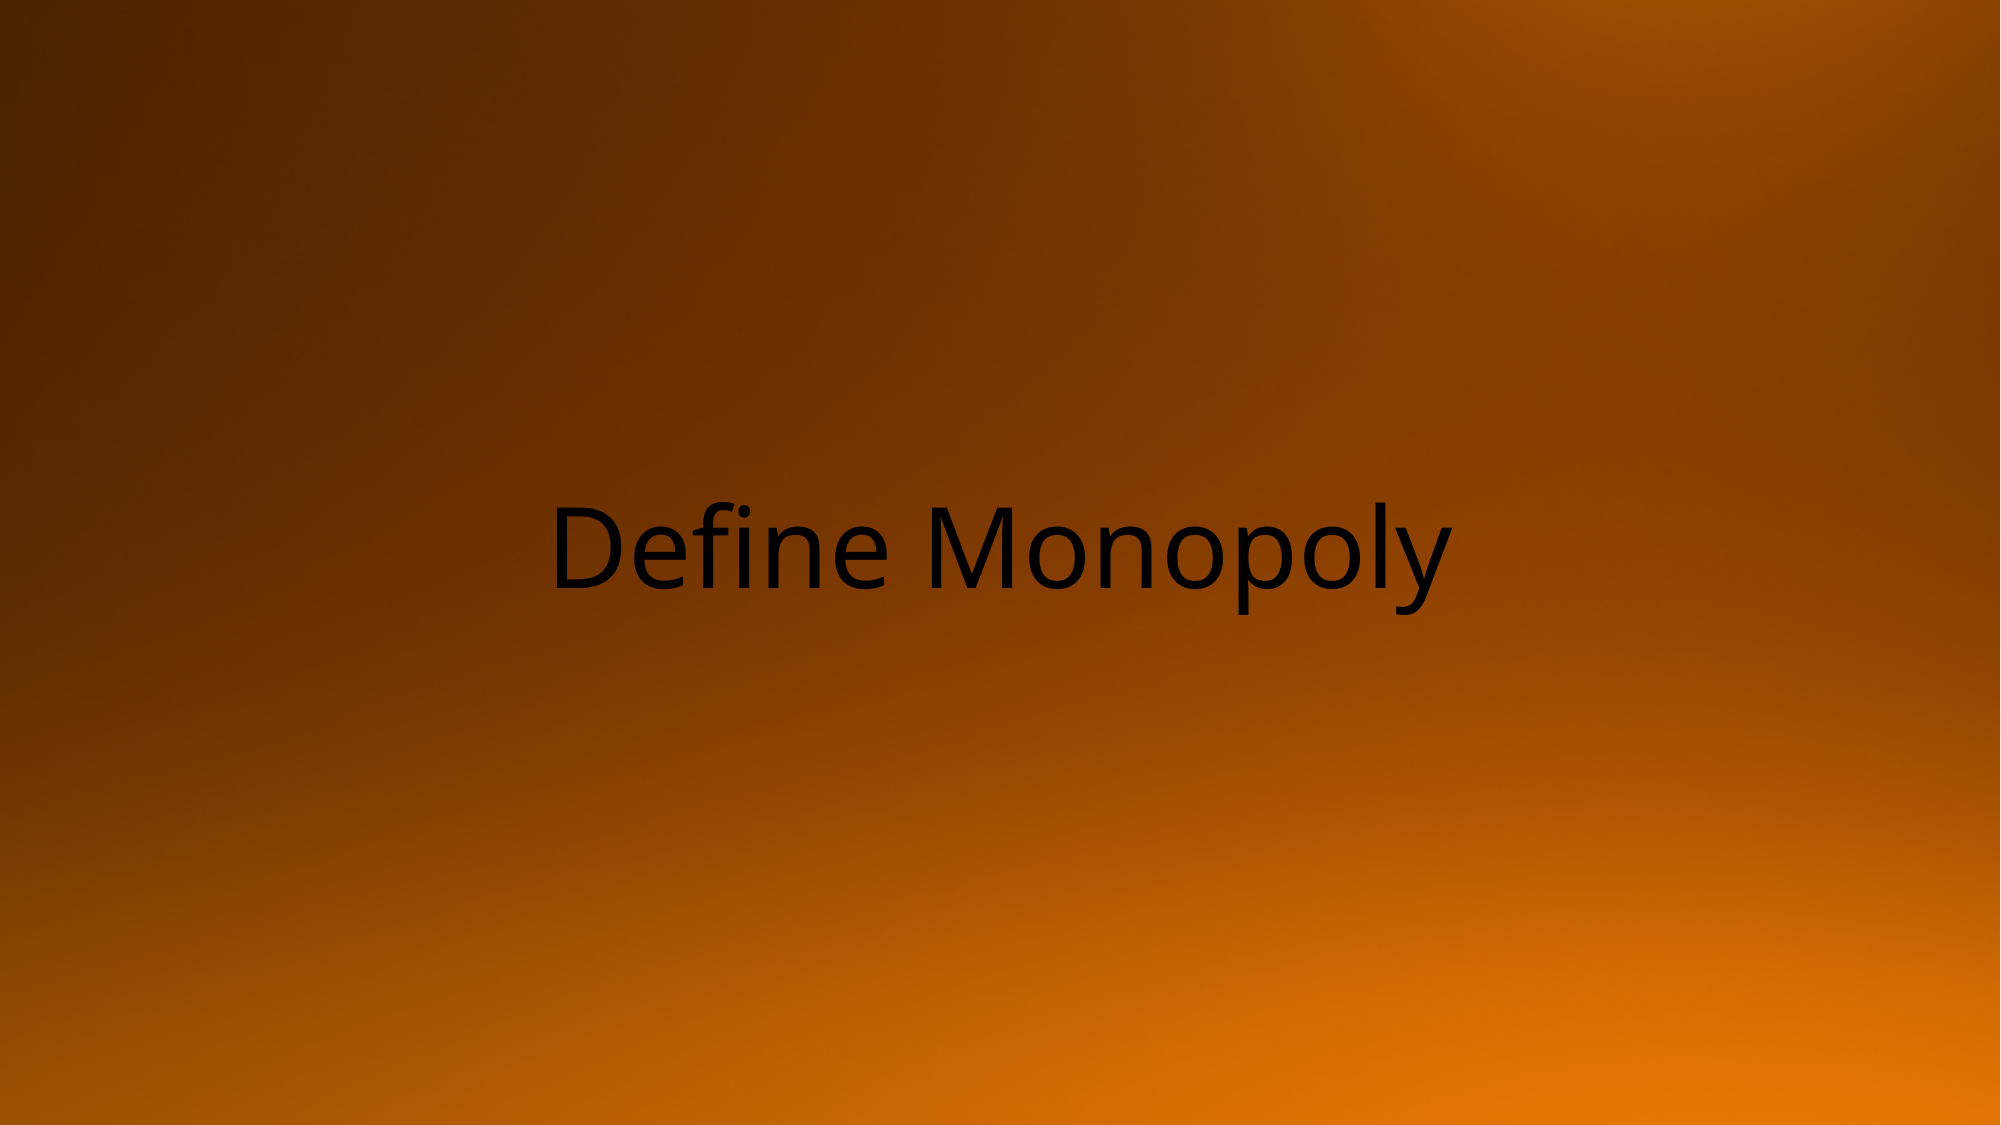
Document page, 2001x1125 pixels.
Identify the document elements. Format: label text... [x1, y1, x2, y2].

title Define Monopoly [137, 59, 1863, 1045]
picture [0, 0, 2001, 1125]
